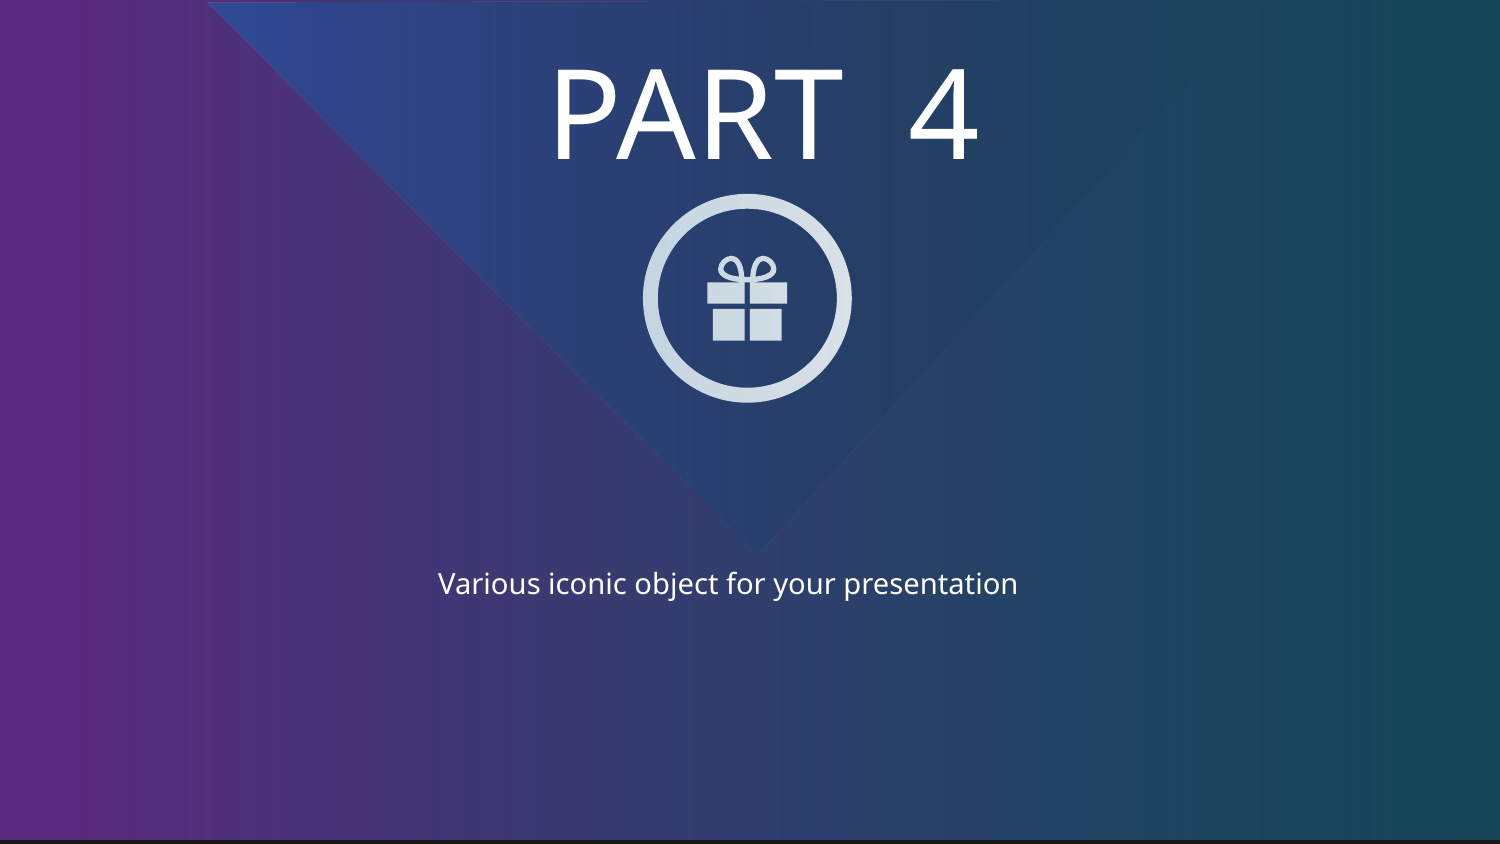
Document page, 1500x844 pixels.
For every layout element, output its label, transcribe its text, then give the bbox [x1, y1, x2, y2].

text_box [397, 194, 1088, 556]
text_box [205, 0, 1264, 79]
text_box [0, 0, 1500, 840]
text_box Various iconic object for your presentation [0, 562, 1479, 624]
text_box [642, 193, 852, 403]
text_box PART 4 [13, 79, 1500, 194]
